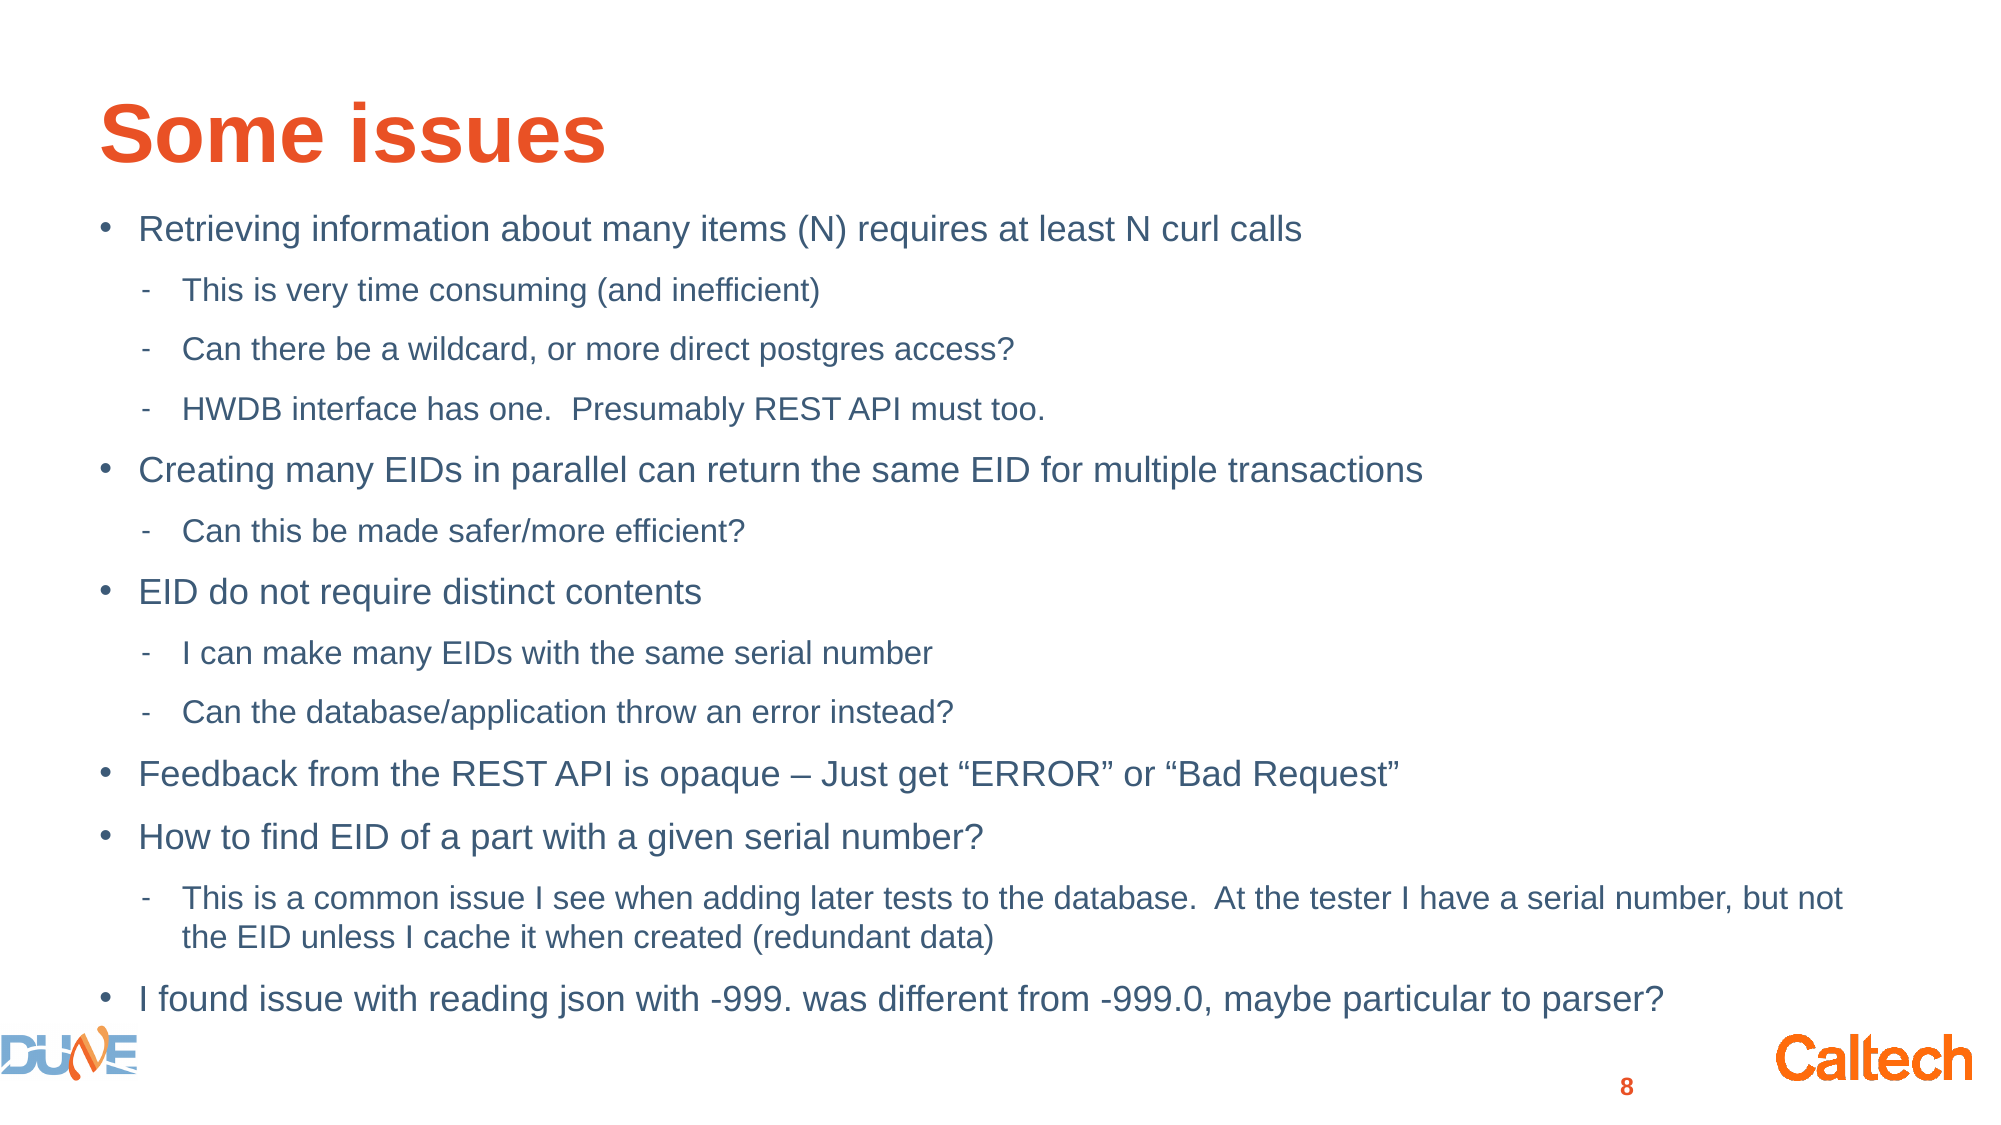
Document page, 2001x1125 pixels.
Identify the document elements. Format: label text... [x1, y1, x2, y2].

picture [0, 1023, 138, 1081]
list Retrieving information about many items (N) requires at least N curl calls This is very time consuming (and inefficient) Can there be a wildcard, or more direct postgres access? HWDB interface has one. Presumably REST API must too. Creating many EIDs in parallel can return the same EID for multiple transactions Can this be made safer/more efficient? EID do not require distinct contents I can make many EIDs with the same serial number Can the database/application throw an error instead? Feedback from the REST API is opaque – Just get “ERROR” or “Bad Request” How to find EID of a part with a given serial number? This is a common issue I see when adding later tests to the database. At the tester I have a serial number, but not the EID unless I cache it when created (redundant data) I found issue with reading json with -999. was different from -999.0, maybe particular to parser? [99, 198, 1900, 1030]
picture [1776, 1033, 1972, 1081]
slide_number 8 [1580, 1074, 1674, 1101]
title Some issues [99, 75, 1900, 183]
